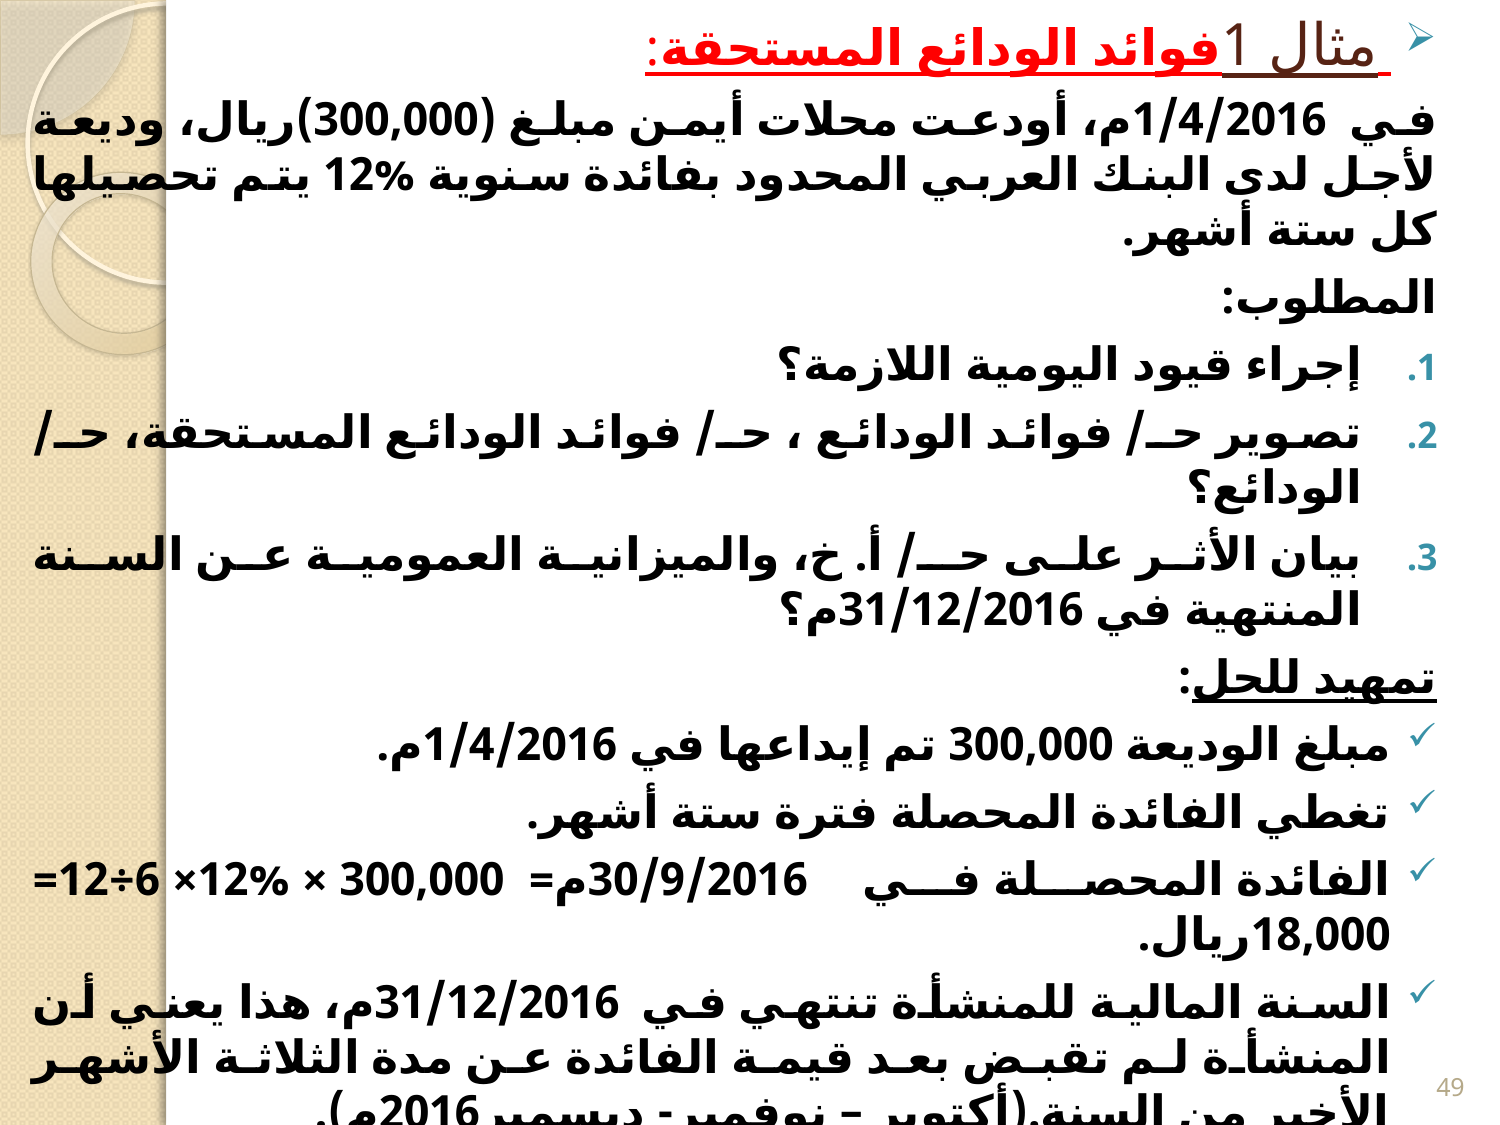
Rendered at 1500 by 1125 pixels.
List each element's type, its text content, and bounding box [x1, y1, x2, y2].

slide_number 49 [1413, 1034, 1488, 1113]
list مثال 1فوائد الودائع المستحقة: في 1/4/2016م، أودعت محلات أيمن مبلغ (300,000)ريال، وديعة لأجل لدى البنك العربي المحدود بفائدة سنوية %12 يتم تحصيلها كل ستة أشهر. المطلوب: إجراء قيود اليومية اللازمة؟ تصوير حـ/ فوائد الودائع ، حـ/ فوائد الودائع المستحقة، حـ/ الودائع؟ بيان الأثر على حـ/ أ. خ، والميزانية العمومية عن السنة المنتهية في 31/12/2016م؟ تمهيد للحل: مبلغ الوديعة 300,000 تم إيداعها في 1/4/2016م. تغطي الفائدة المحصلة فترة ستة أشهر. الفائدة المحصلة في 30/9/2016م= 300,000 × %12× 6÷12= 18,000ريال. السنة المالية للمنشأة تنتهي في 31/12/2016م، هذا يعني أن المنشأة لم تقبض بعد قيمة الفائدة عن مدة الثلاثة الأشهر الأخير من السنة.(أكتوبر – نوفمبر- ديسمبر2016م). فائدة الوديعة المستحقة في ثلاثة أشهر = 300,000× %12×3÷12= 9,000ريال. فائدة الوديعة التي تخص عام 2016م = الفائدة المحصلة + الفائدة المستحقة . = 18,000+ 9,000= 27,000ريال. [17, 0, 1466, 1125]
